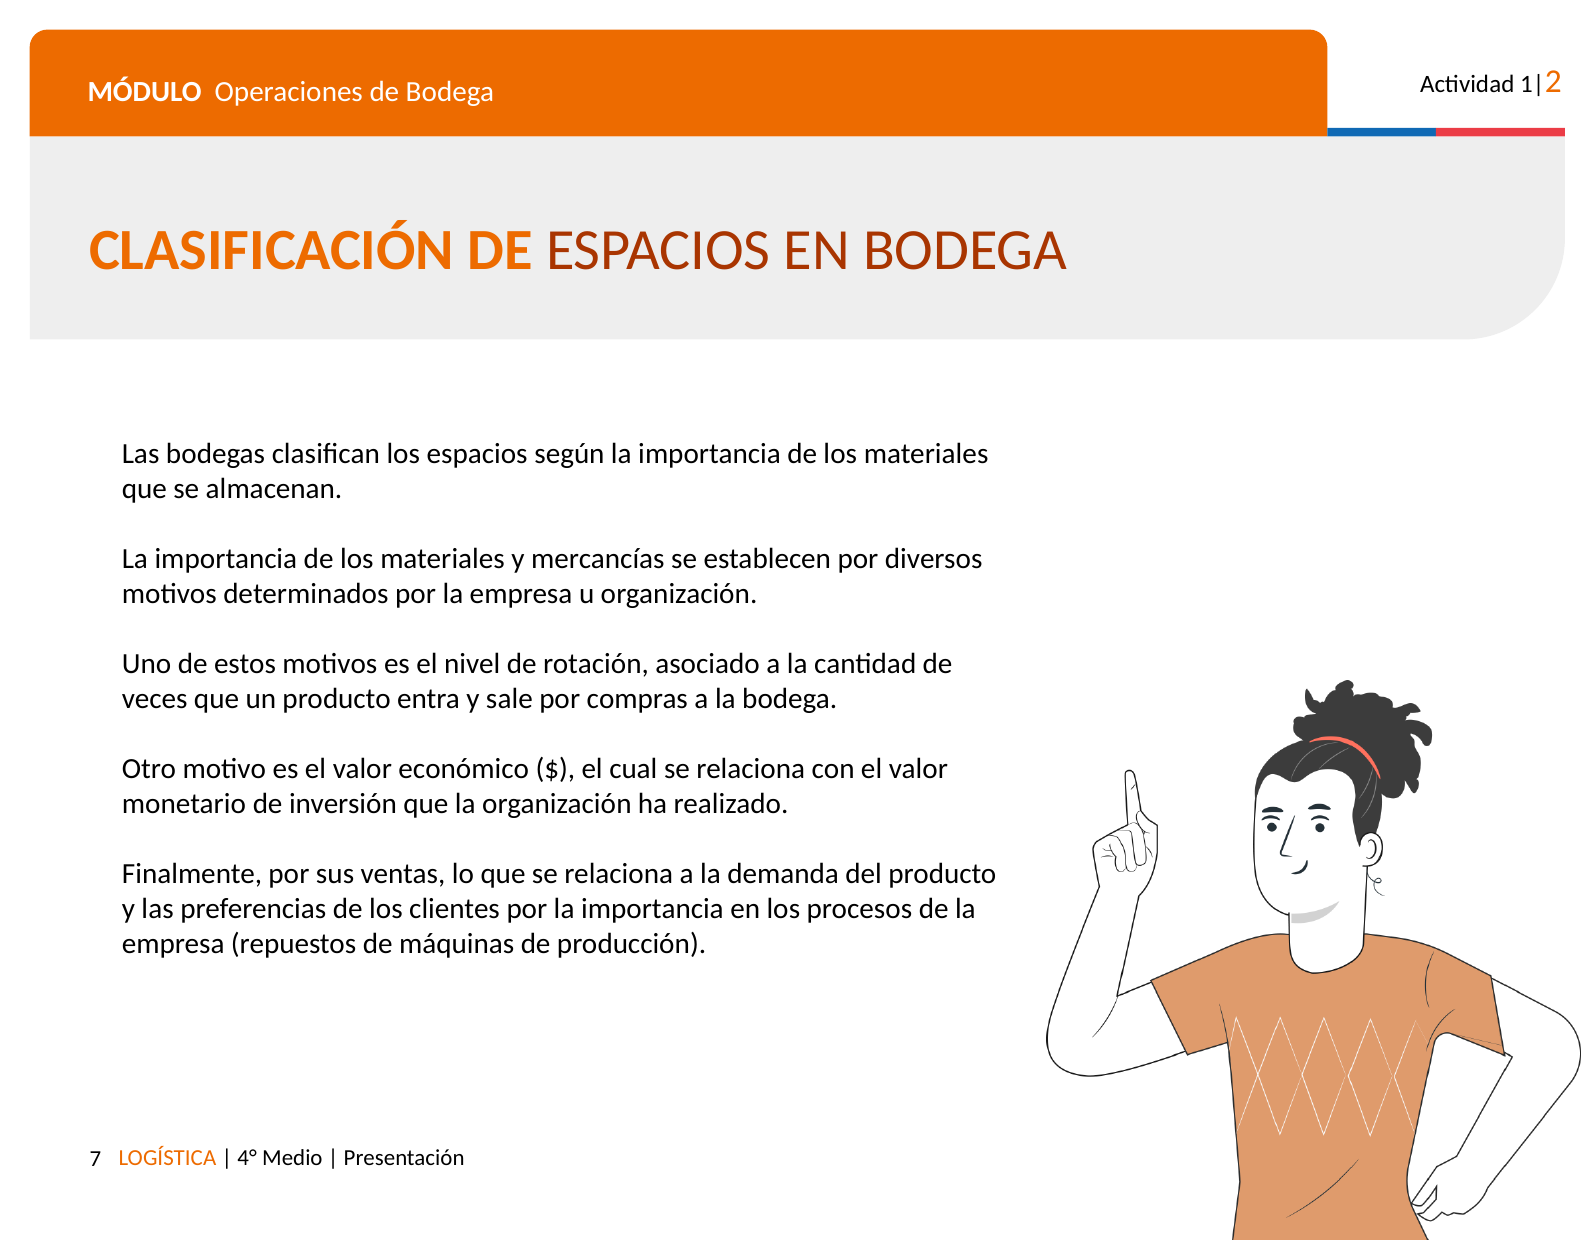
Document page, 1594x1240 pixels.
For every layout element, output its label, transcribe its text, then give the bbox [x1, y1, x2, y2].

text_box CLASIFICACIÓN DE ESPACIOS EN BODEGA [74, 209, 1543, 296]
slide_number ‹#› [72, 1128, 117, 1240]
text_box Las bodegas clasifican los espacios según la importancia de los materiales que se almacenan. La importancia de los materiales y mercancías se establecen por diversos motivos determinados por la empresa u organización. Uno de estos motivos es el nivel de rotación, asociado a la cantidad de veces que un producto entra y sale por compras a la bodega. Otro motivo es el valor económico ($), el cual se relaciona con el valor monetario de inversión que la organización ha realizado. Finalmente, por sus ventas, lo que se relaciona a la demanda del producto y las preferencias de los clientes por la importancia en los procesos de la empresa (repuestos de máquinas de producción). [114, 427, 1021, 967]
picture [1045, 680, 1581, 1240]
